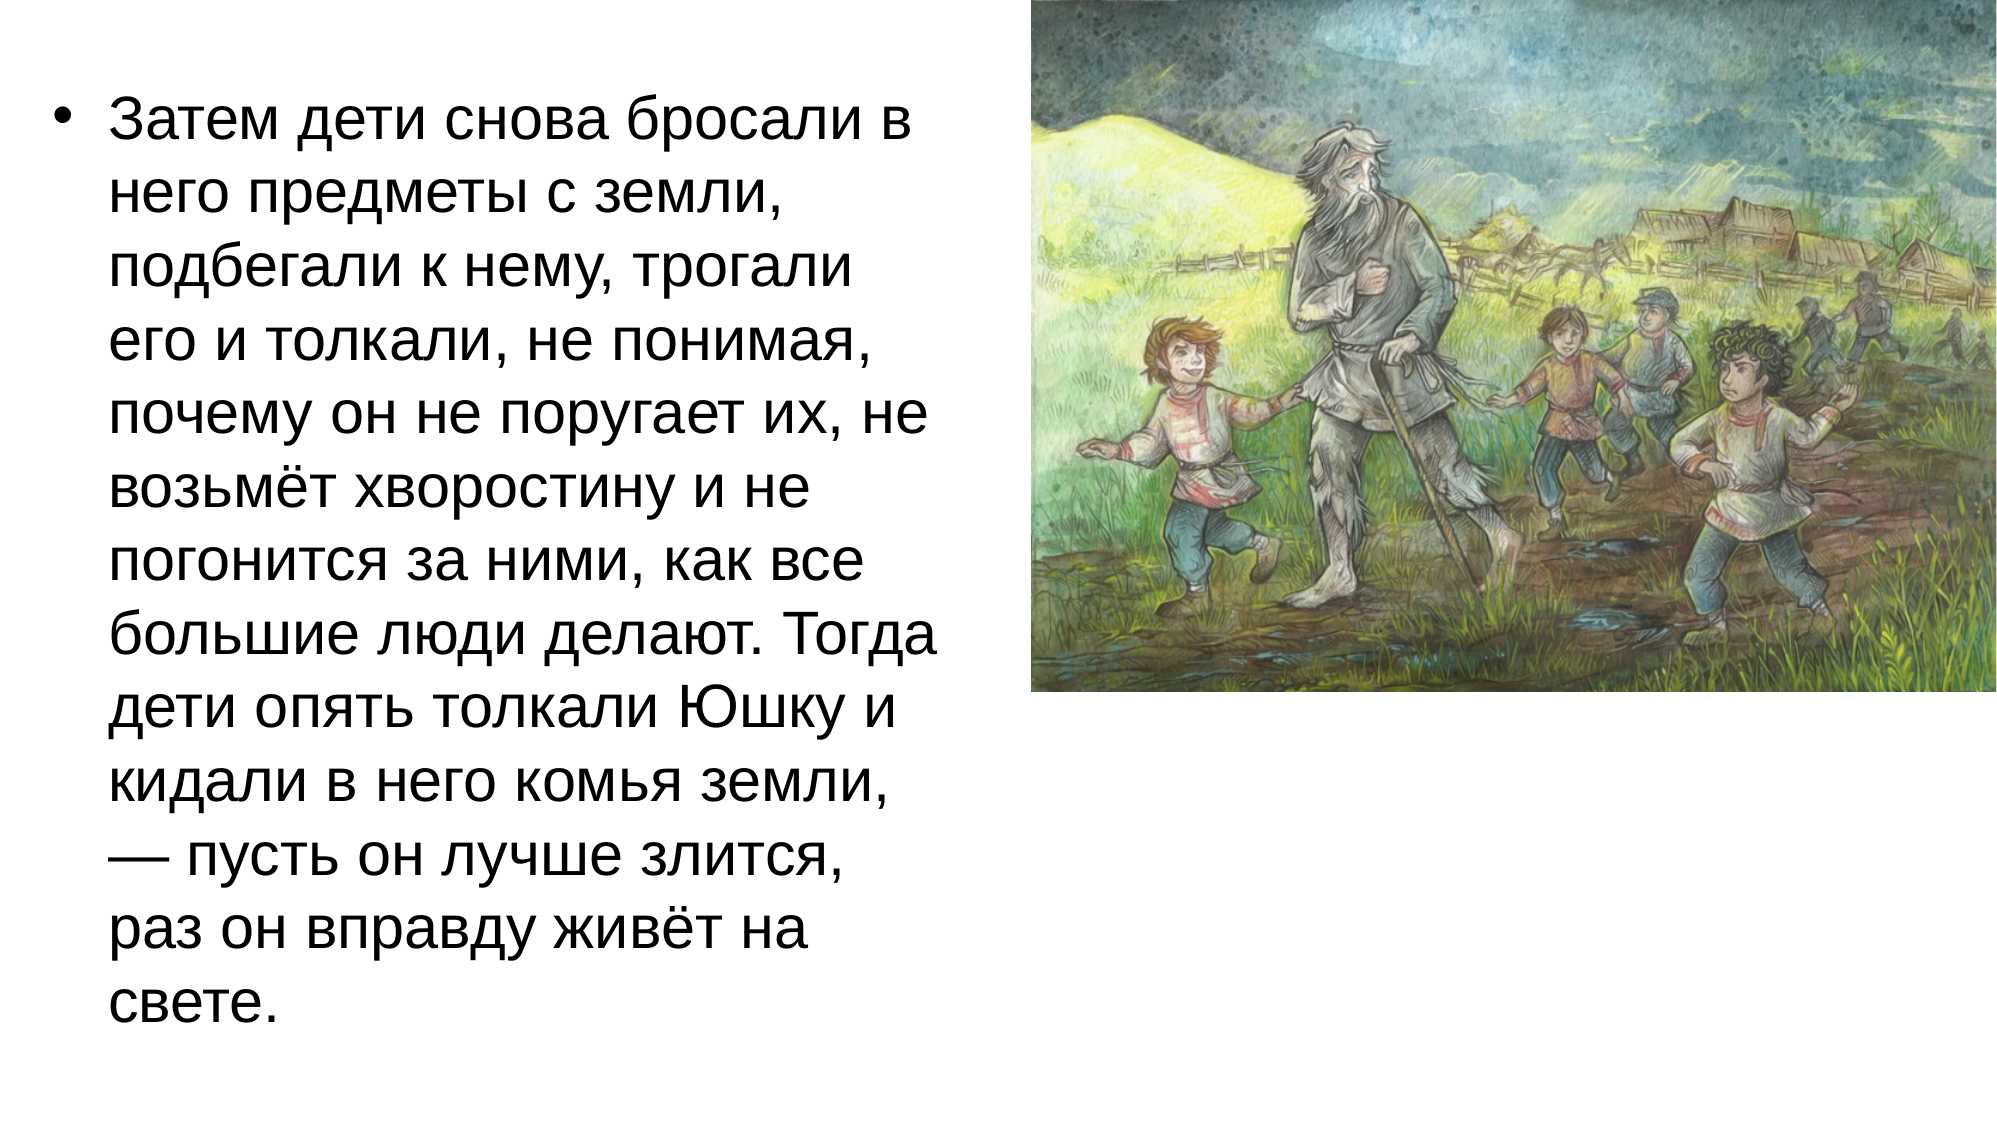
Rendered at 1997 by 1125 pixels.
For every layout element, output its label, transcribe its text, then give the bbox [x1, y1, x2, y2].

picture [1030, 0, 1997, 692]
list Затем дети снова бросали в него предметы с земли, подбегали к нему, трогали его и толкали, не понимая, почему он не поругает их, не возьмёт хворостину и не погонится за ними, как все большие люди делают. Тогда дети опять толкали Юшку и кидали в него комья земли, — пусть он лучше злится, раз он вправду живёт на свете. [37, 70, 963, 1043]
